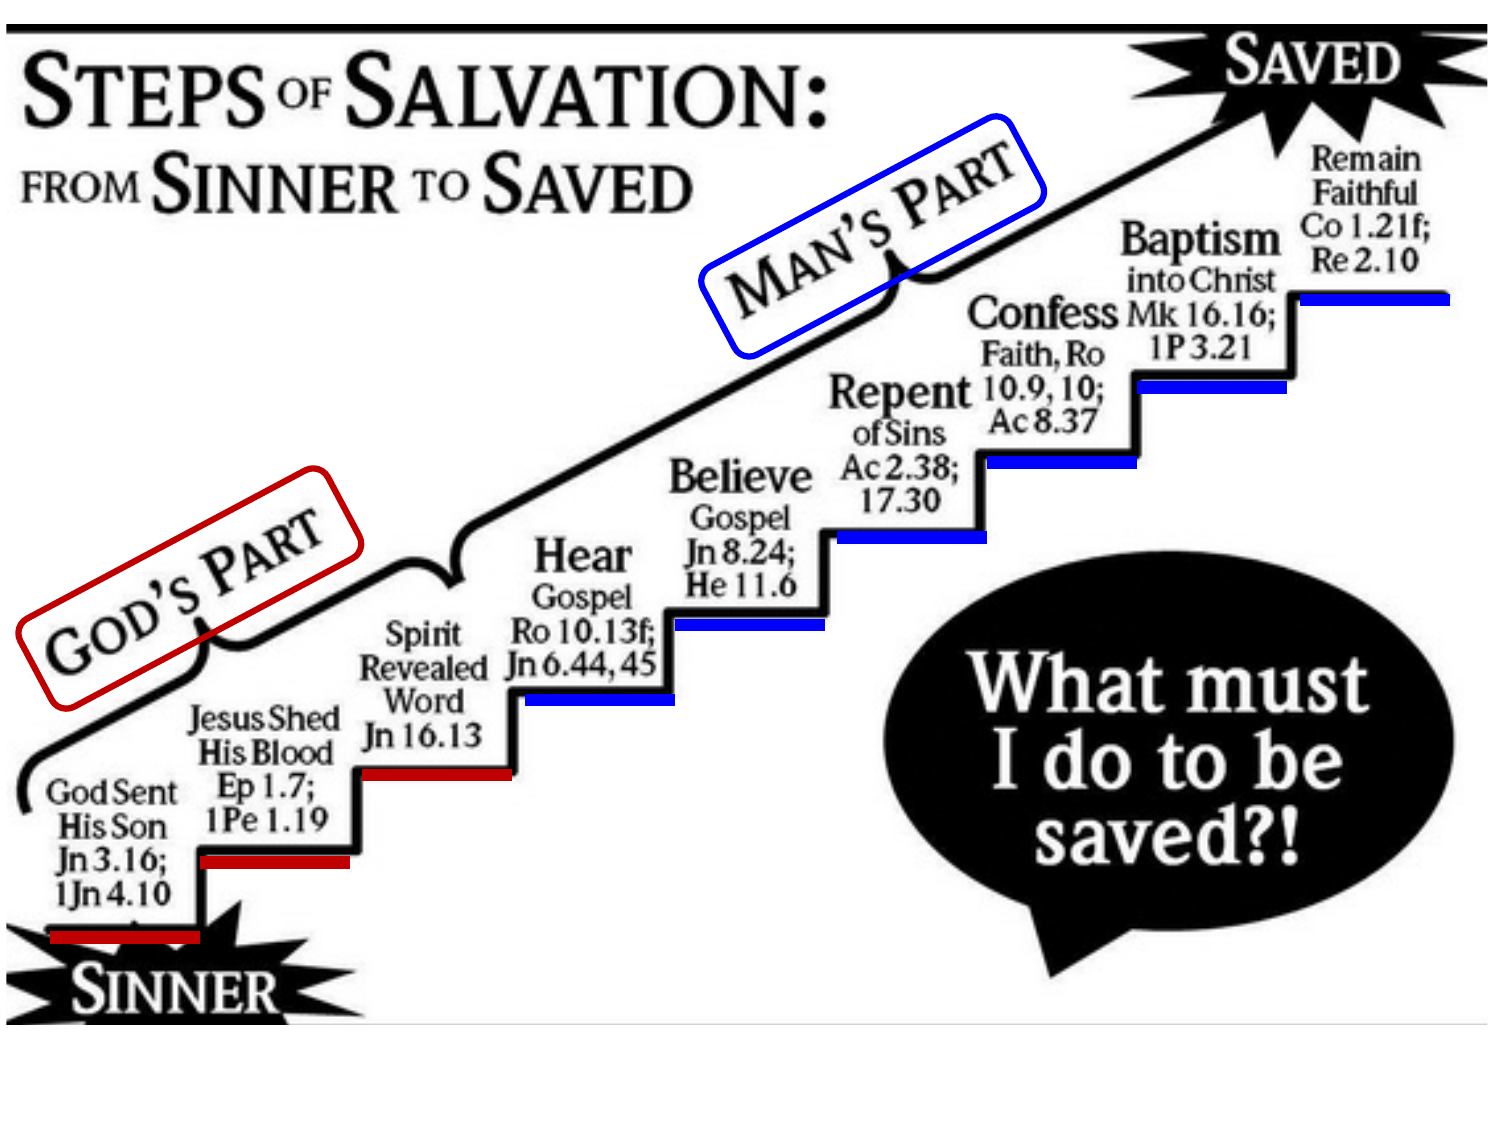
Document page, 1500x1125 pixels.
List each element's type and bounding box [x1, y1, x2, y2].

picture [5, 24, 1488, 1026]
